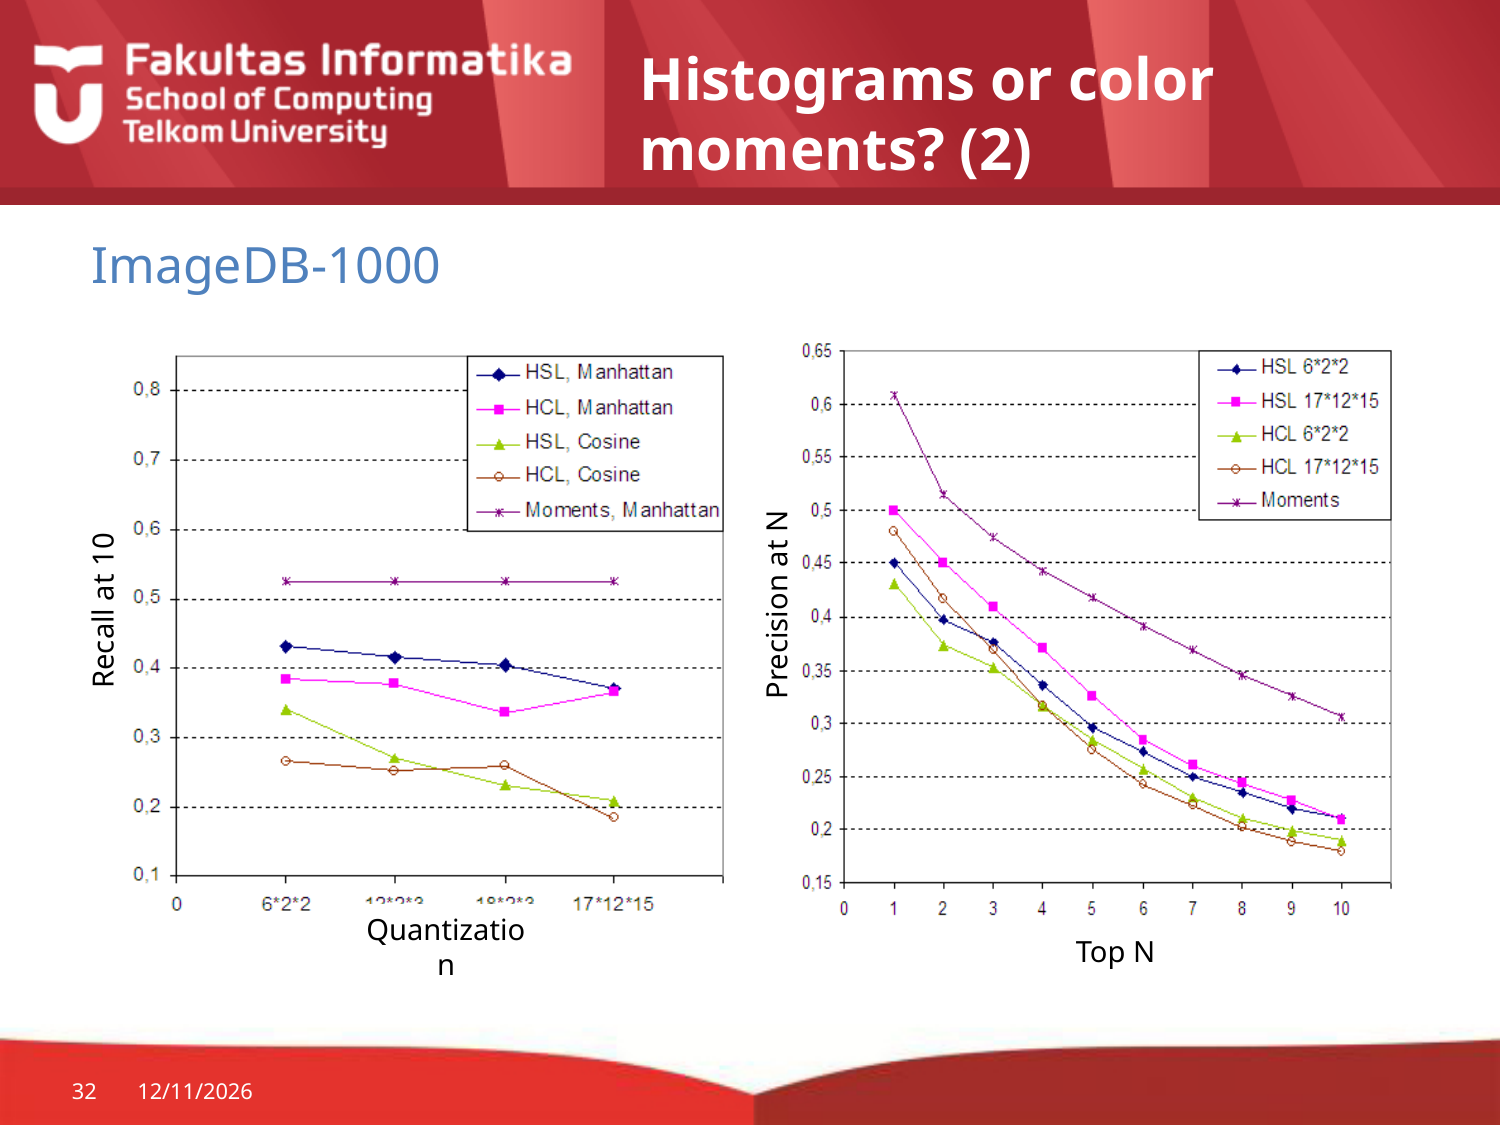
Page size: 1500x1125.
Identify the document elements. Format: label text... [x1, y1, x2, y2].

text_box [76, 338, 739, 972]
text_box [750, 327, 1412, 977]
text_box ImageDB-1000 [76, 220, 1459, 315]
picture [0, 0, 1500, 205]
title Histograms or color moments? (2) [624, 18, 1425, 207]
slide_number 32 [71, 1074, 136, 1111]
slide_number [137, 1074, 376, 1111]
picture [0, 1024, 1500, 1125]
